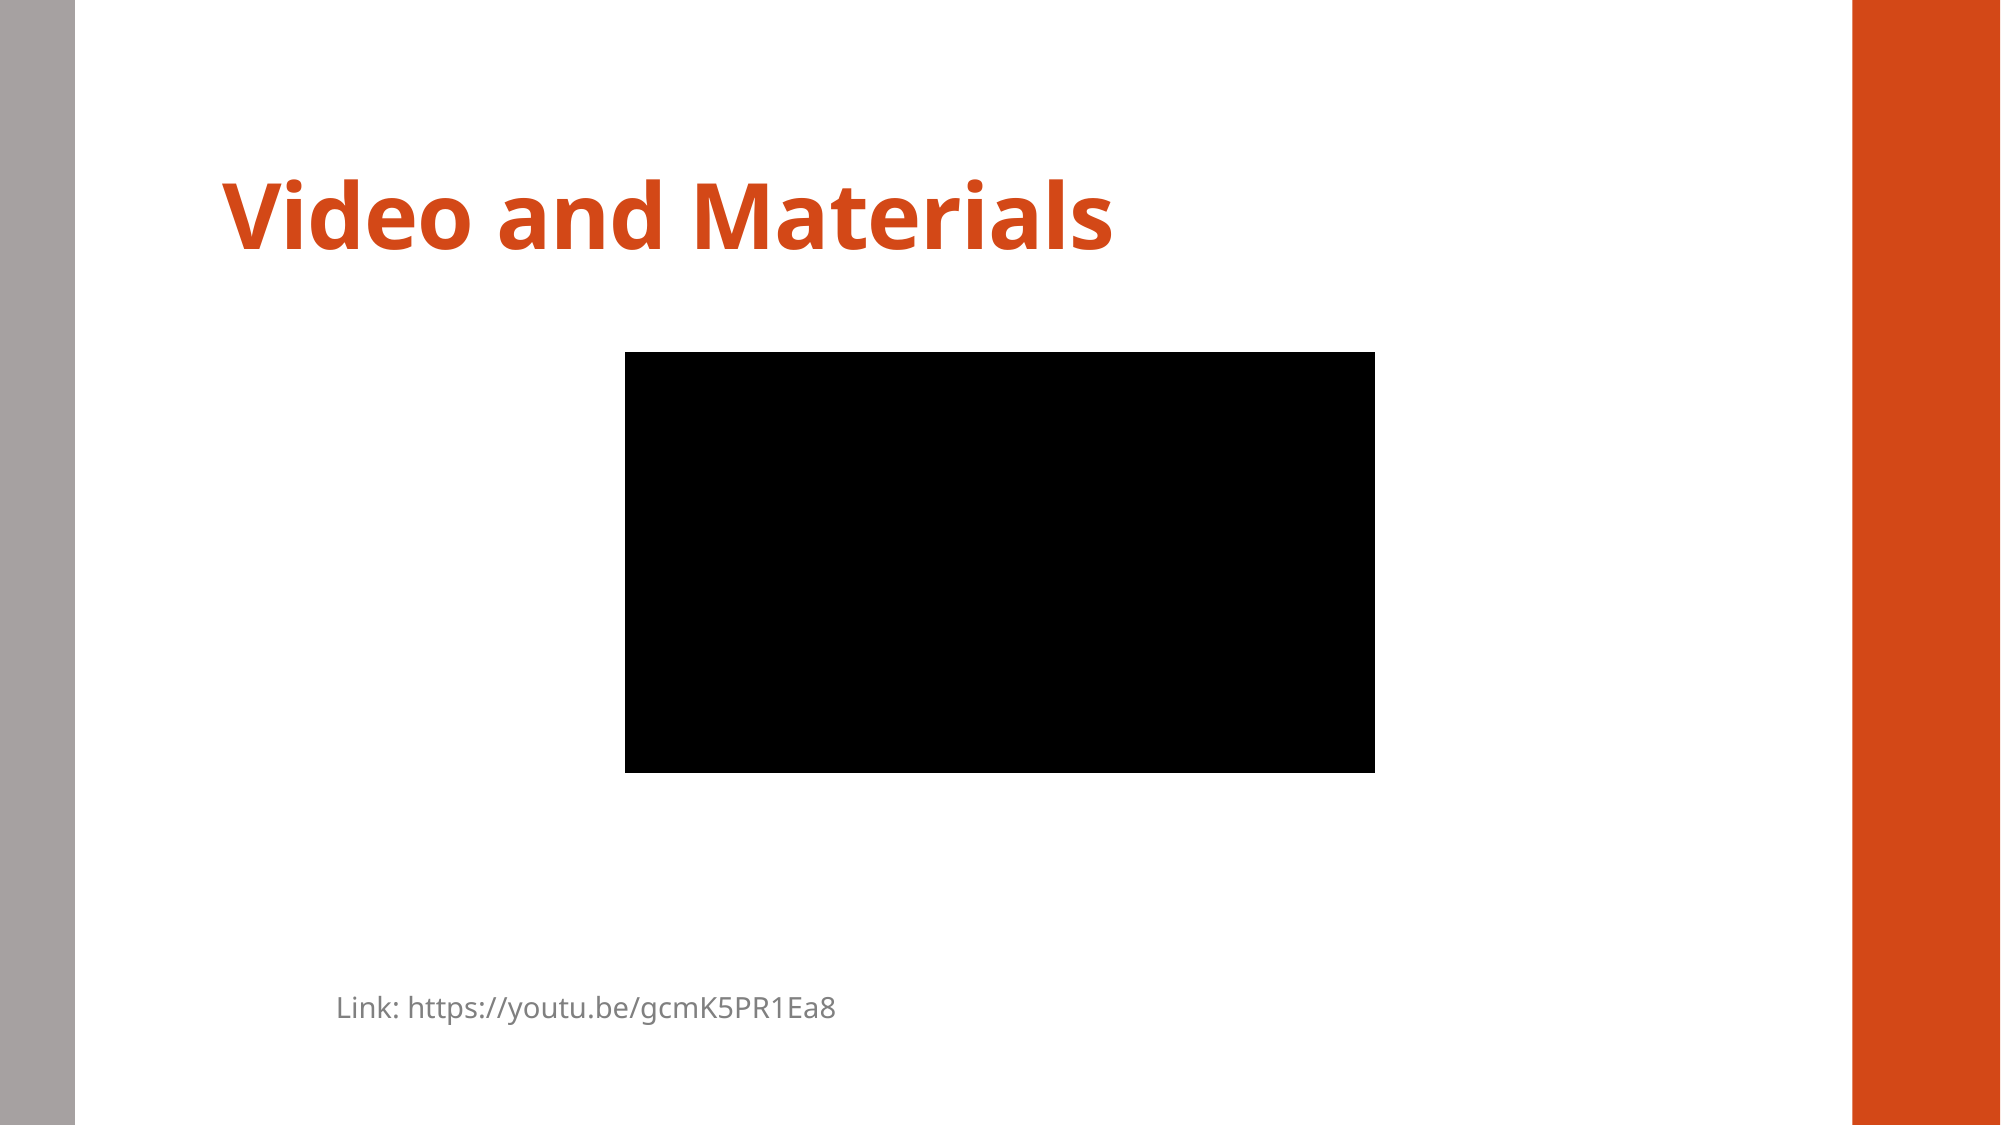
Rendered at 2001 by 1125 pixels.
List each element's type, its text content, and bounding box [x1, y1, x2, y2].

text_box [624, 351, 1376, 774]
title Video and Materials [206, 48, 1797, 278]
text_box Link: https://youtu.be/gcmK5PR1Ea8 [321, 981, 852, 1032]
